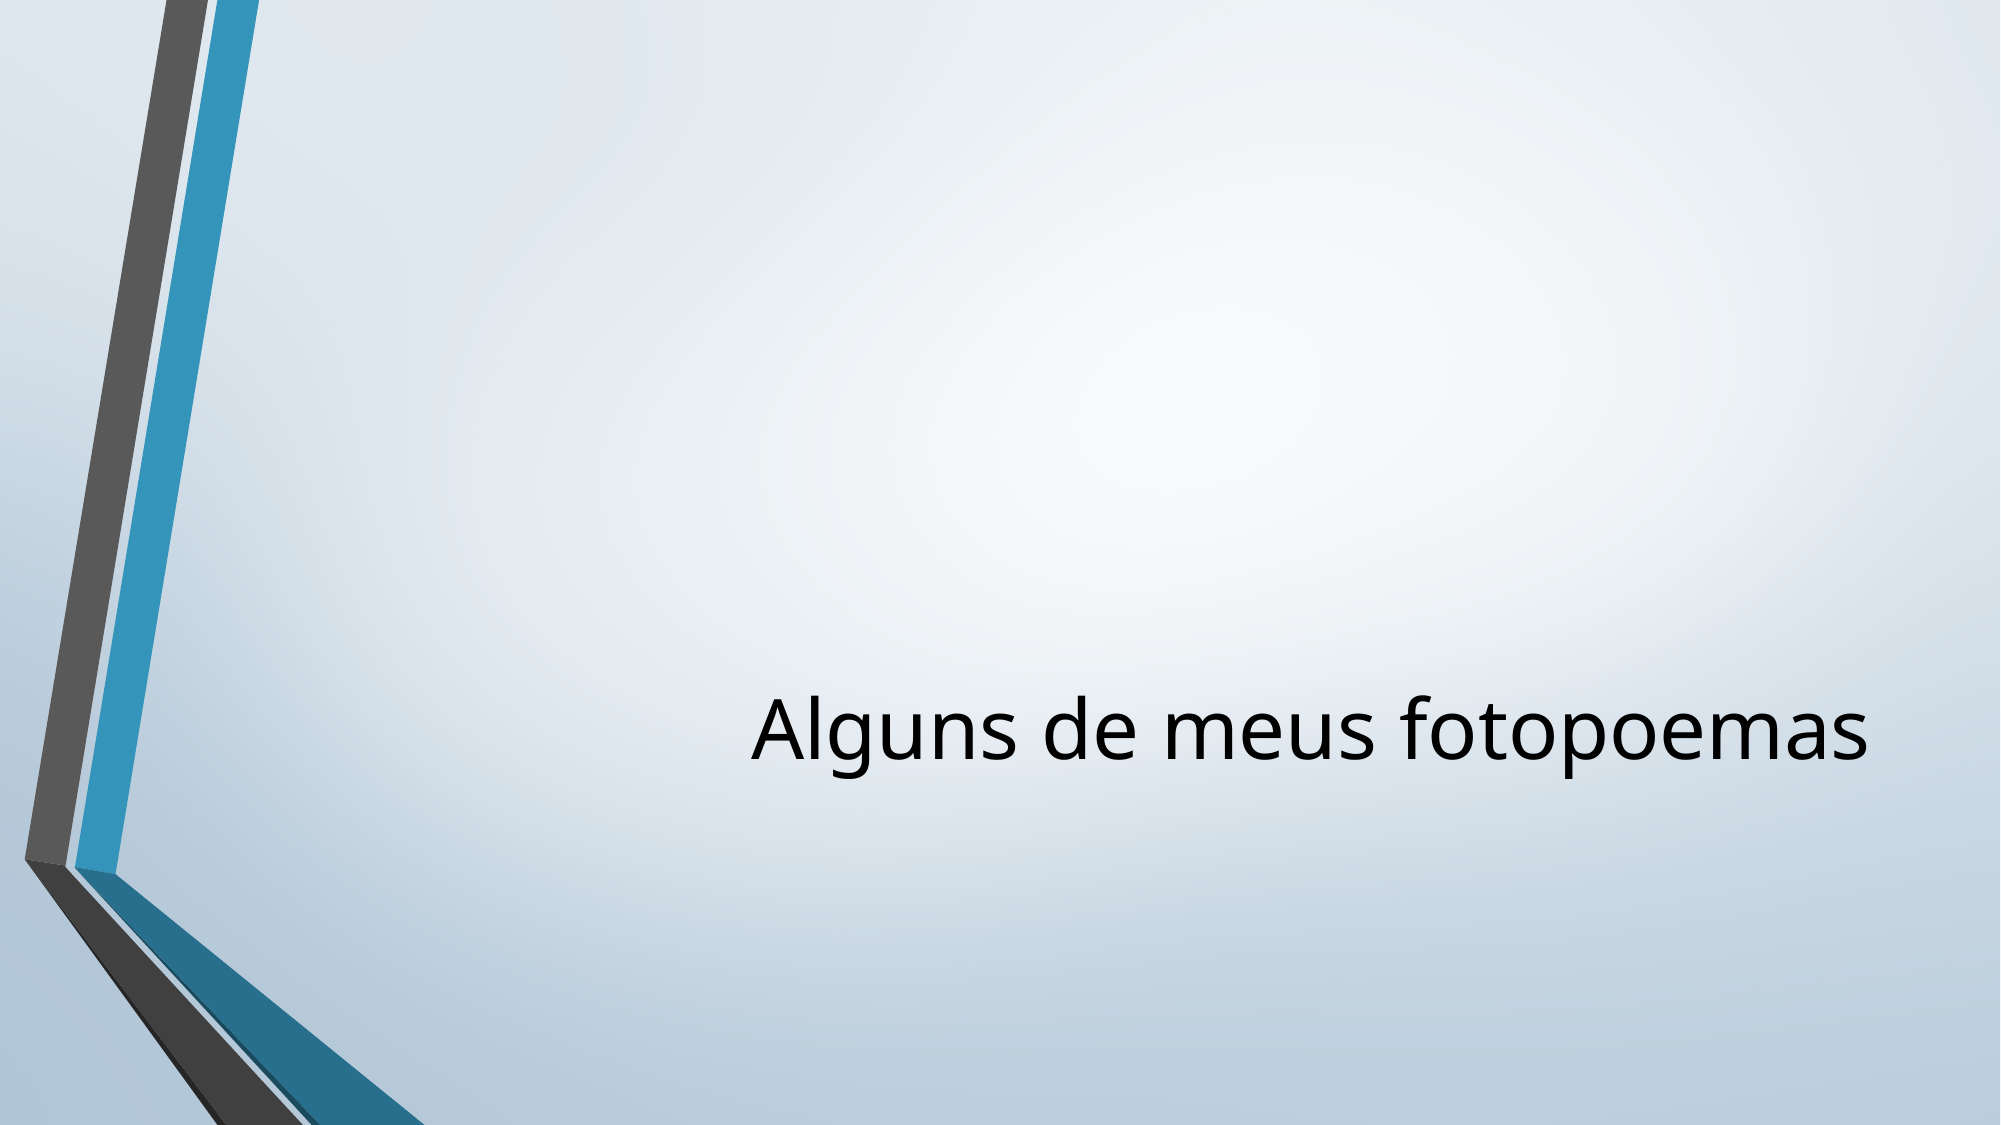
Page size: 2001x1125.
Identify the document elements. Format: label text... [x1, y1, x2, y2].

title Alguns de meus fotopoemas [421, 437, 1887, 784]
